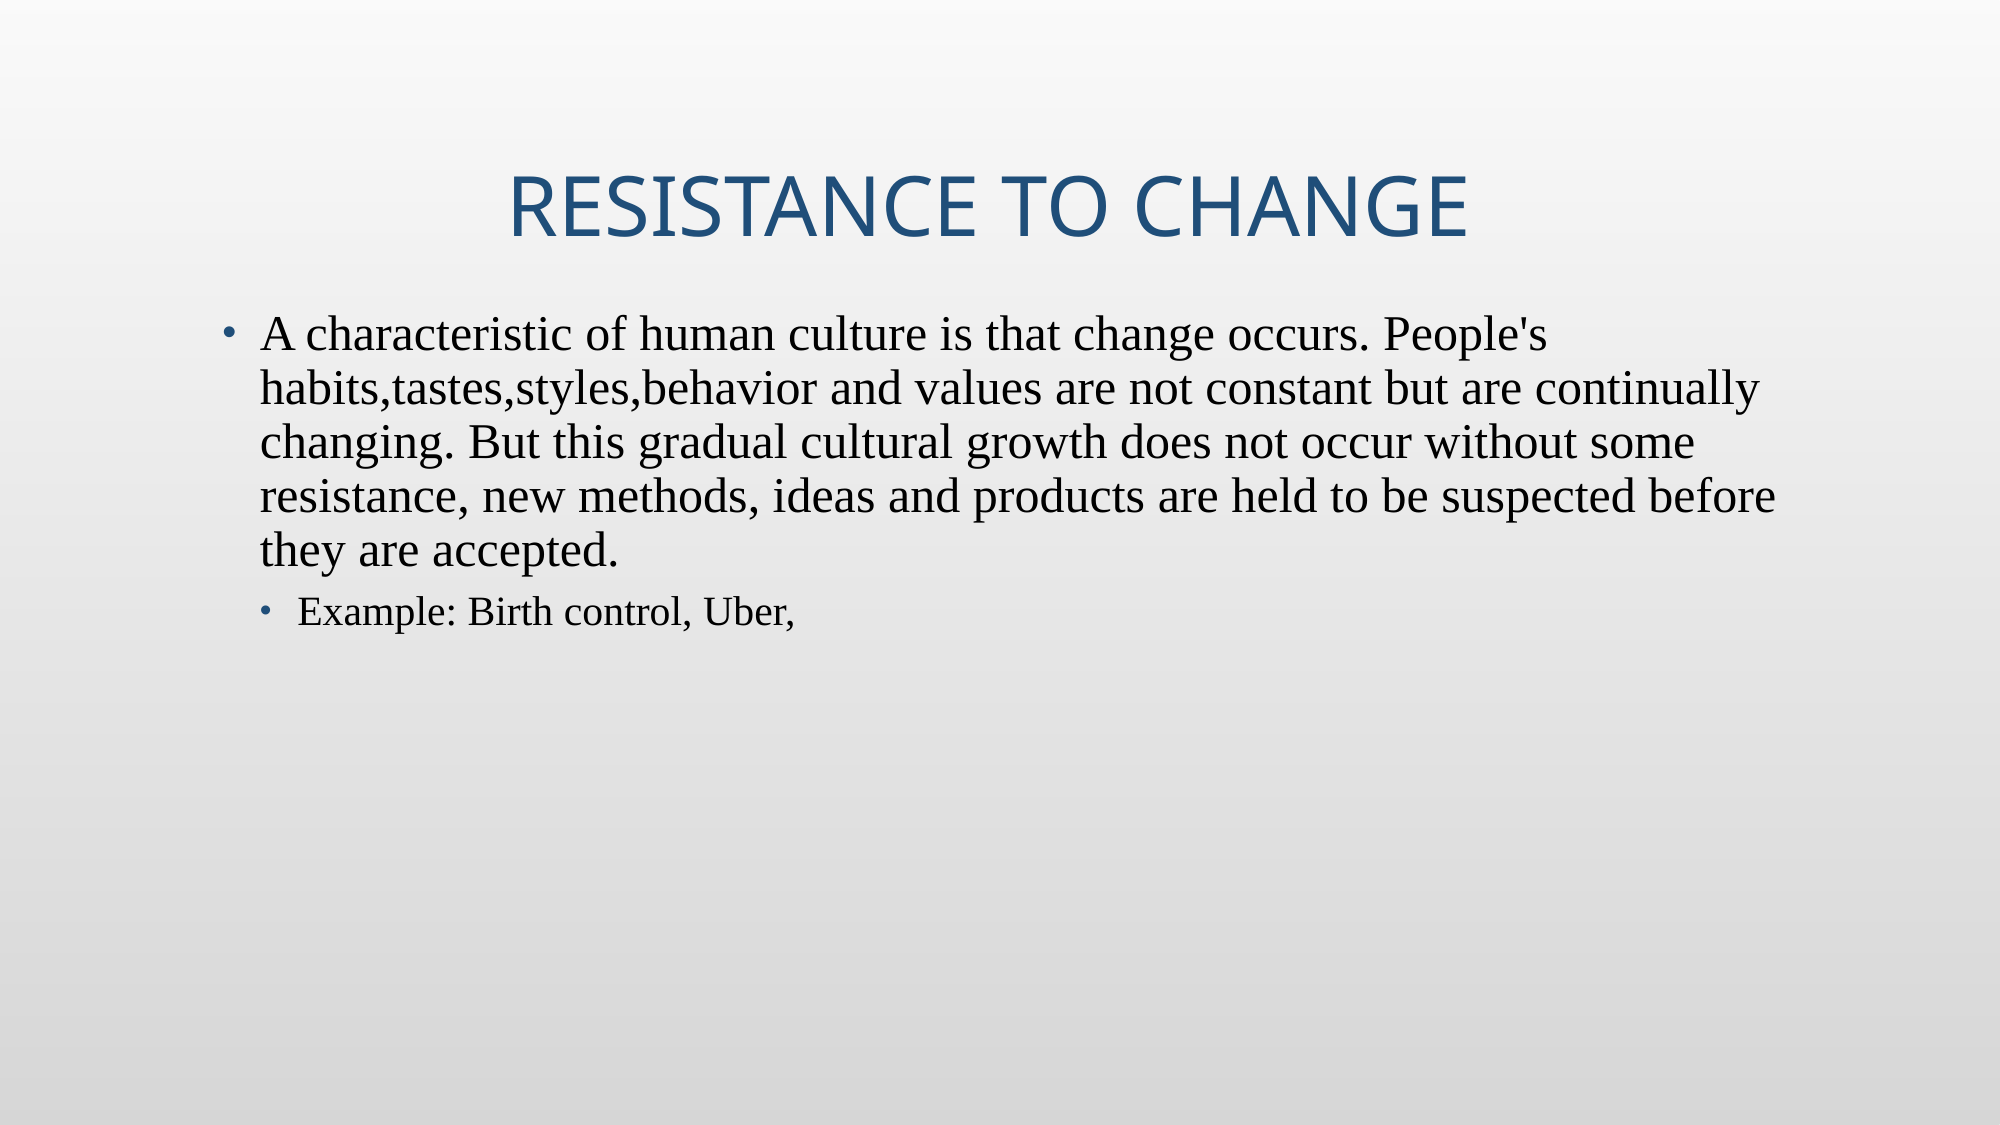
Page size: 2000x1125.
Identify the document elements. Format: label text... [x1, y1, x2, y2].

title Resistance to change [199, 45, 1800, 263]
list A characteristic of human culture is that change occurs. People's habits,tastes,styles,behavior and values are not constant but are continually changing. But this gradual cultural growth does not occur without some resistance, new methods, ideas and products are held to be suspected before they are accepted. Example: Birth control, Uber, [199, 299, 1800, 1013]
